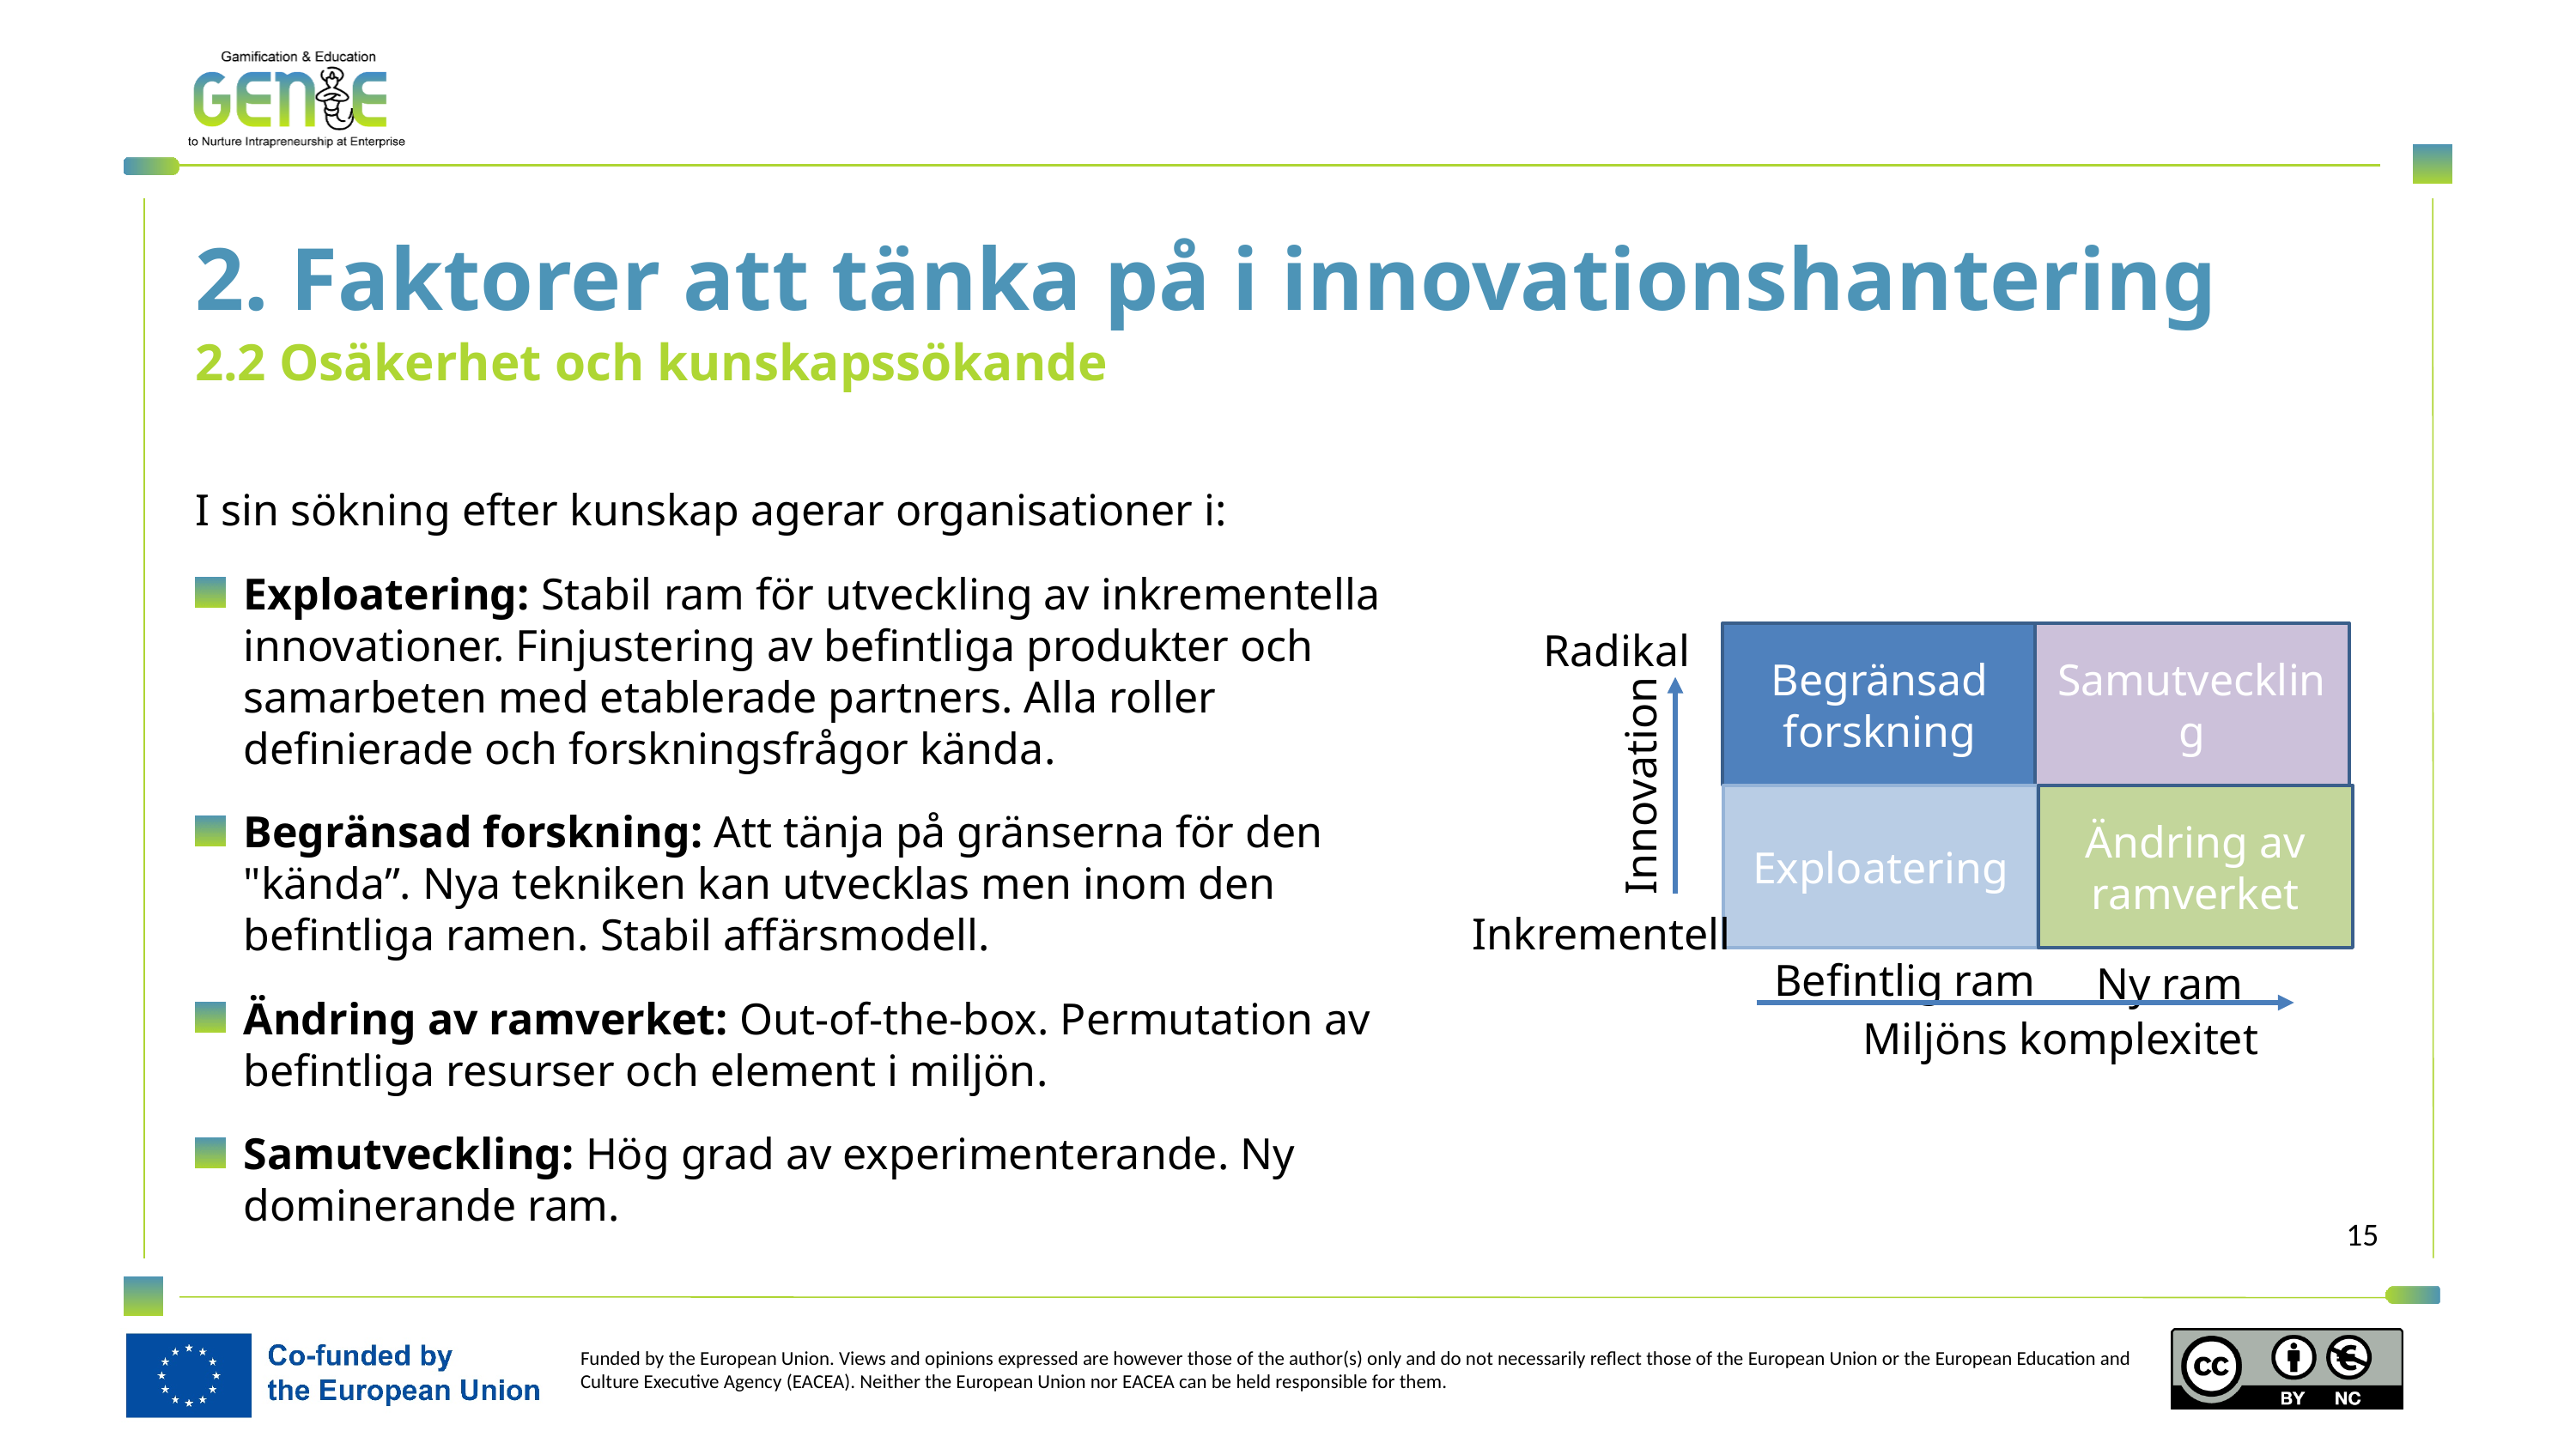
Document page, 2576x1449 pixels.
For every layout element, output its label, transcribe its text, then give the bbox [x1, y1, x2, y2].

picture [195, 1002, 226, 1033]
picture [2385, 1286, 2440, 1304]
picture [111, 1328, 562, 1423]
picture [182, 45, 408, 151]
picture [124, 157, 179, 175]
picture [124, 1276, 163, 1316]
text_box 2.2 Osäkerhet och kunskapssökande [182, 336, 1307, 398]
text_box 2. Faktorer att tänka på i innovationshantering [182, 217, 2414, 336]
picture [2171, 1328, 2403, 1410]
text_box I sin sökning efter kunskap agerar organisationer i: Exploatering: Stabil ram för utveckling av inkrementella innovationer. Finjustering av befintliga produkter och samarbeten med etablerade partners. Alla roller definierade och forskningsfrågor kända. Begränsad forskning: Att tänja på gränserna för den "kända”. Nya tekniken kan utvecklas men inom den befintliga ramen. Stabil affärsmodell. Ändring av ramverket: Out-of-the-box. Permutation av befintliga resurser och element i miljön. Samutveckling: Hög grad av experimenterande. Ny dominerande ram. [182, 476, 1450, 1279]
picture [195, 1137, 226, 1168]
picture [195, 815, 226, 846]
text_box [1470, 616, 2354, 1071]
picture [195, 577, 226, 608]
picture [2413, 144, 2452, 184]
